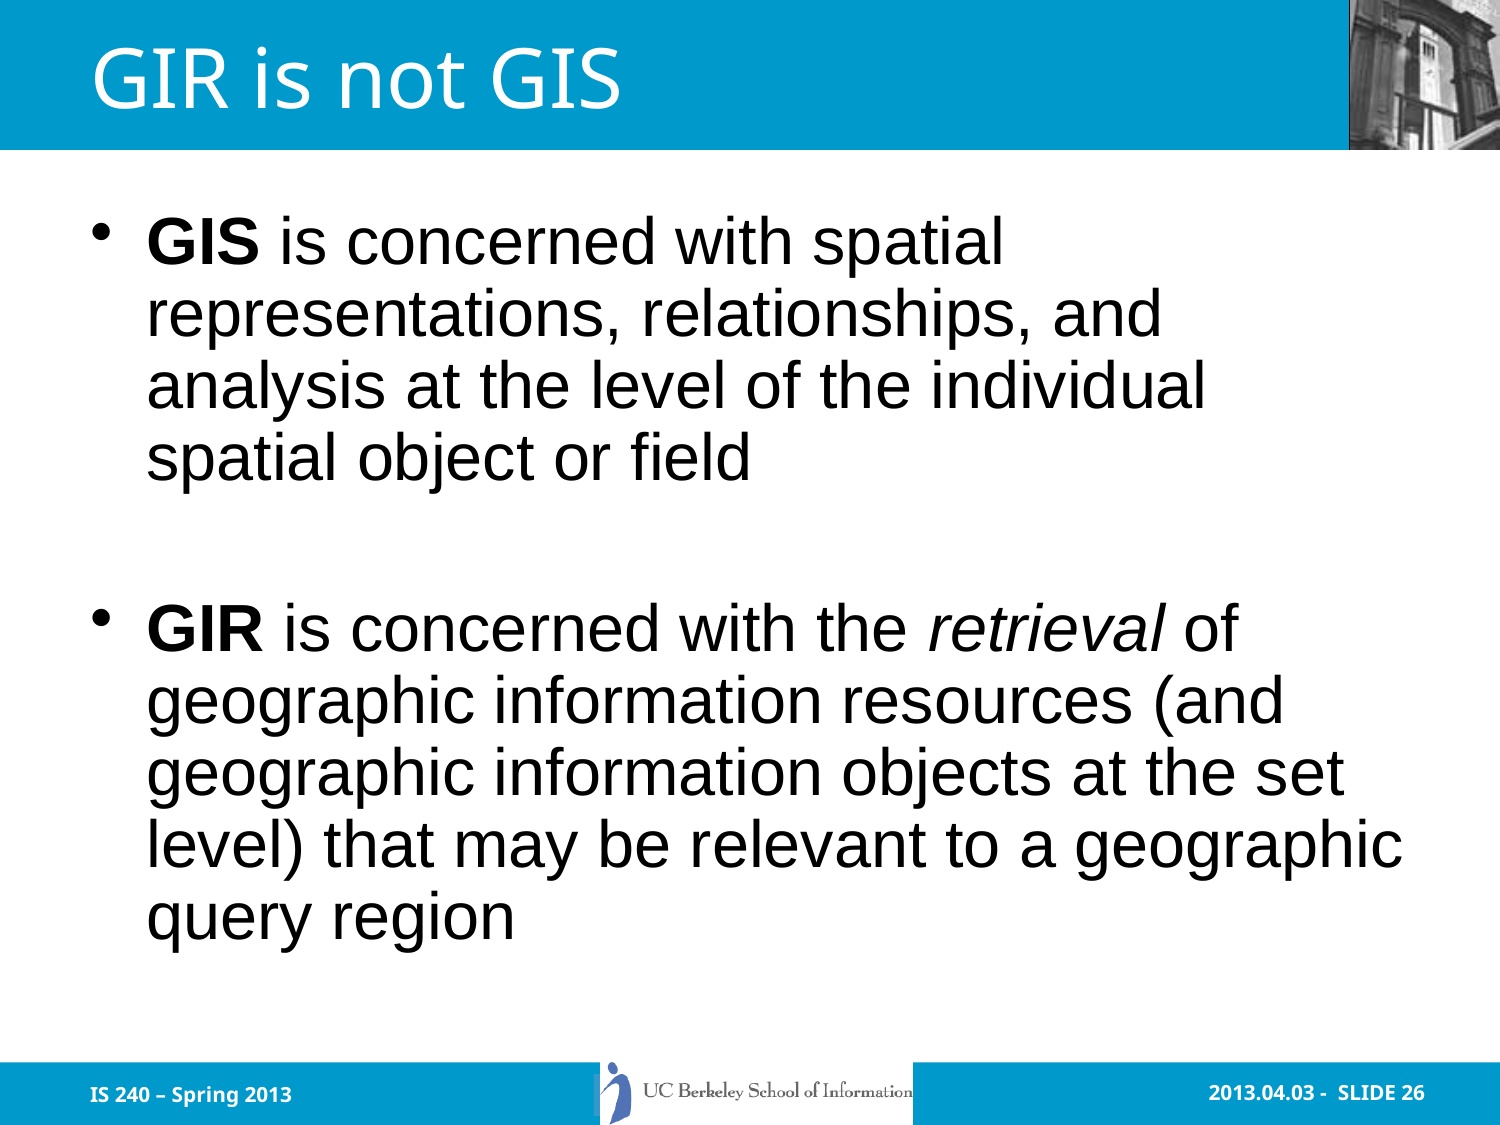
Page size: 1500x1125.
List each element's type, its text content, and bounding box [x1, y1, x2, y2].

slide_number IS 240 – Spring 2013 [75, 1062, 388, 1125]
picture [1350, 0, 1500, 150]
title GIR is not GIS [75, 0, 1350, 150]
picture [594, 1062, 912, 1125]
list GIS is concerned with spatial representations, relationships, and analysis at the level of the individual spatial object or field GIR is concerned with the retrieval of geographic information resources (and geographic information objects at the set level) that may be relevant to a geographic query region [75, 200, 1425, 1013]
